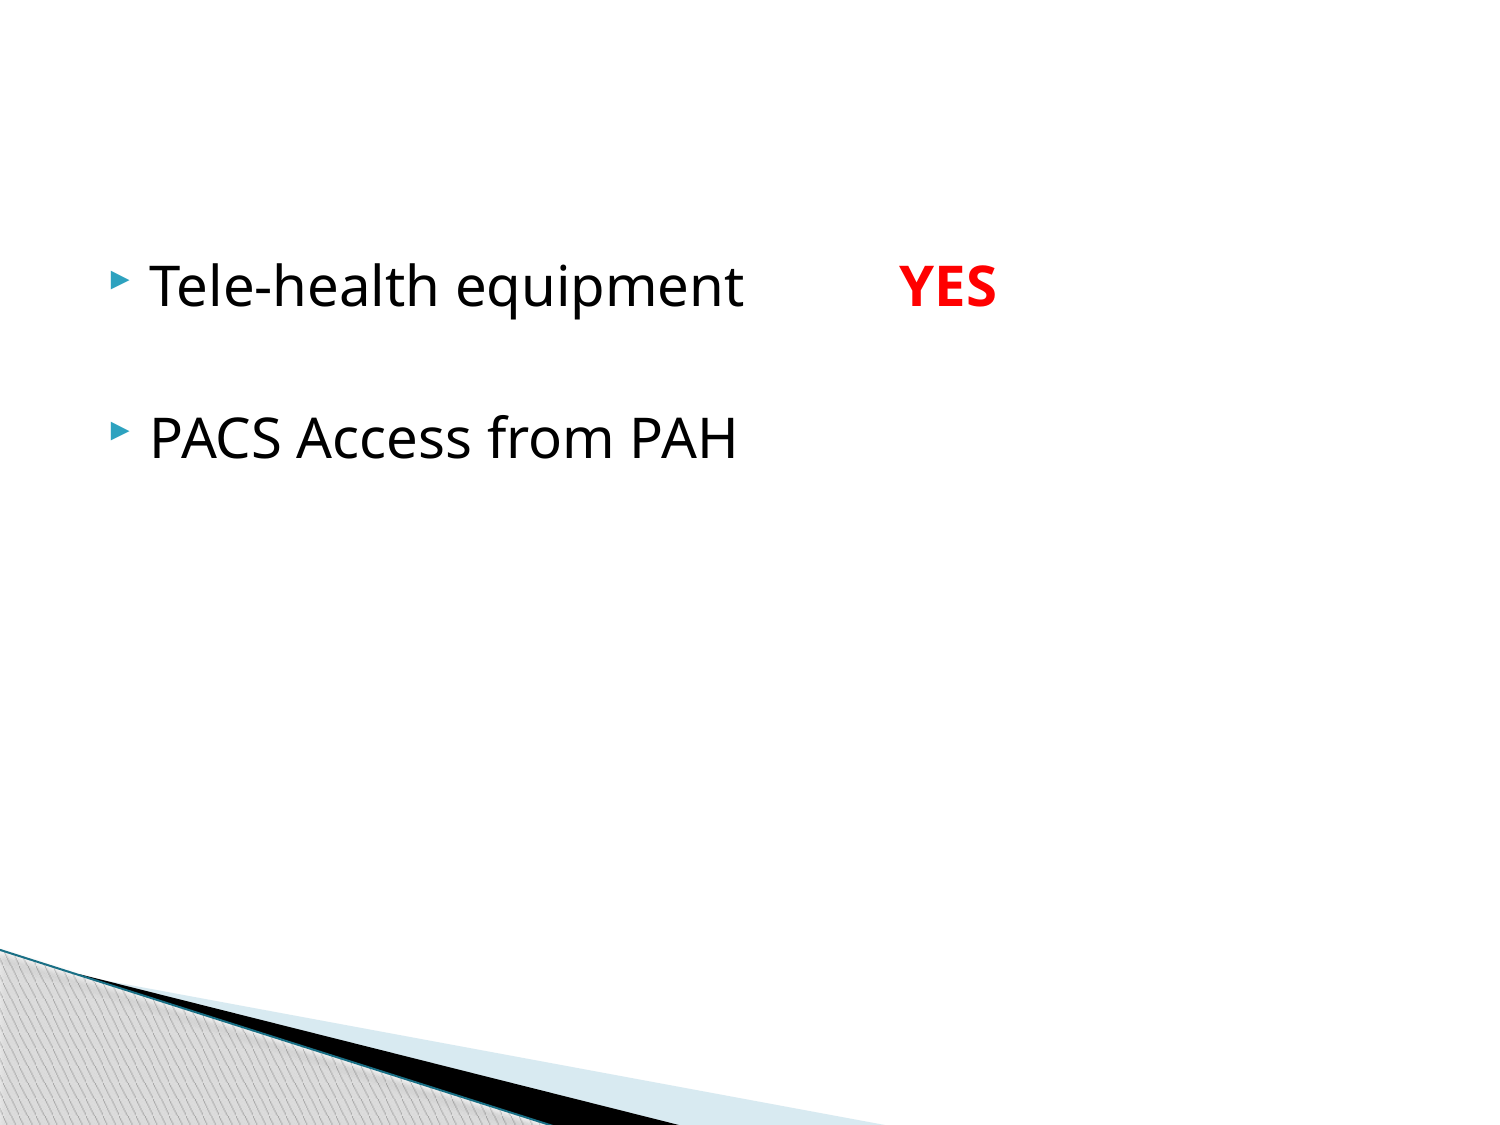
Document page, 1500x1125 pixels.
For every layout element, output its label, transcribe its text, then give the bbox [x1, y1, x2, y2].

list Tele-health equipment YES PACS Access from PAH [75, 243, 1425, 986]
